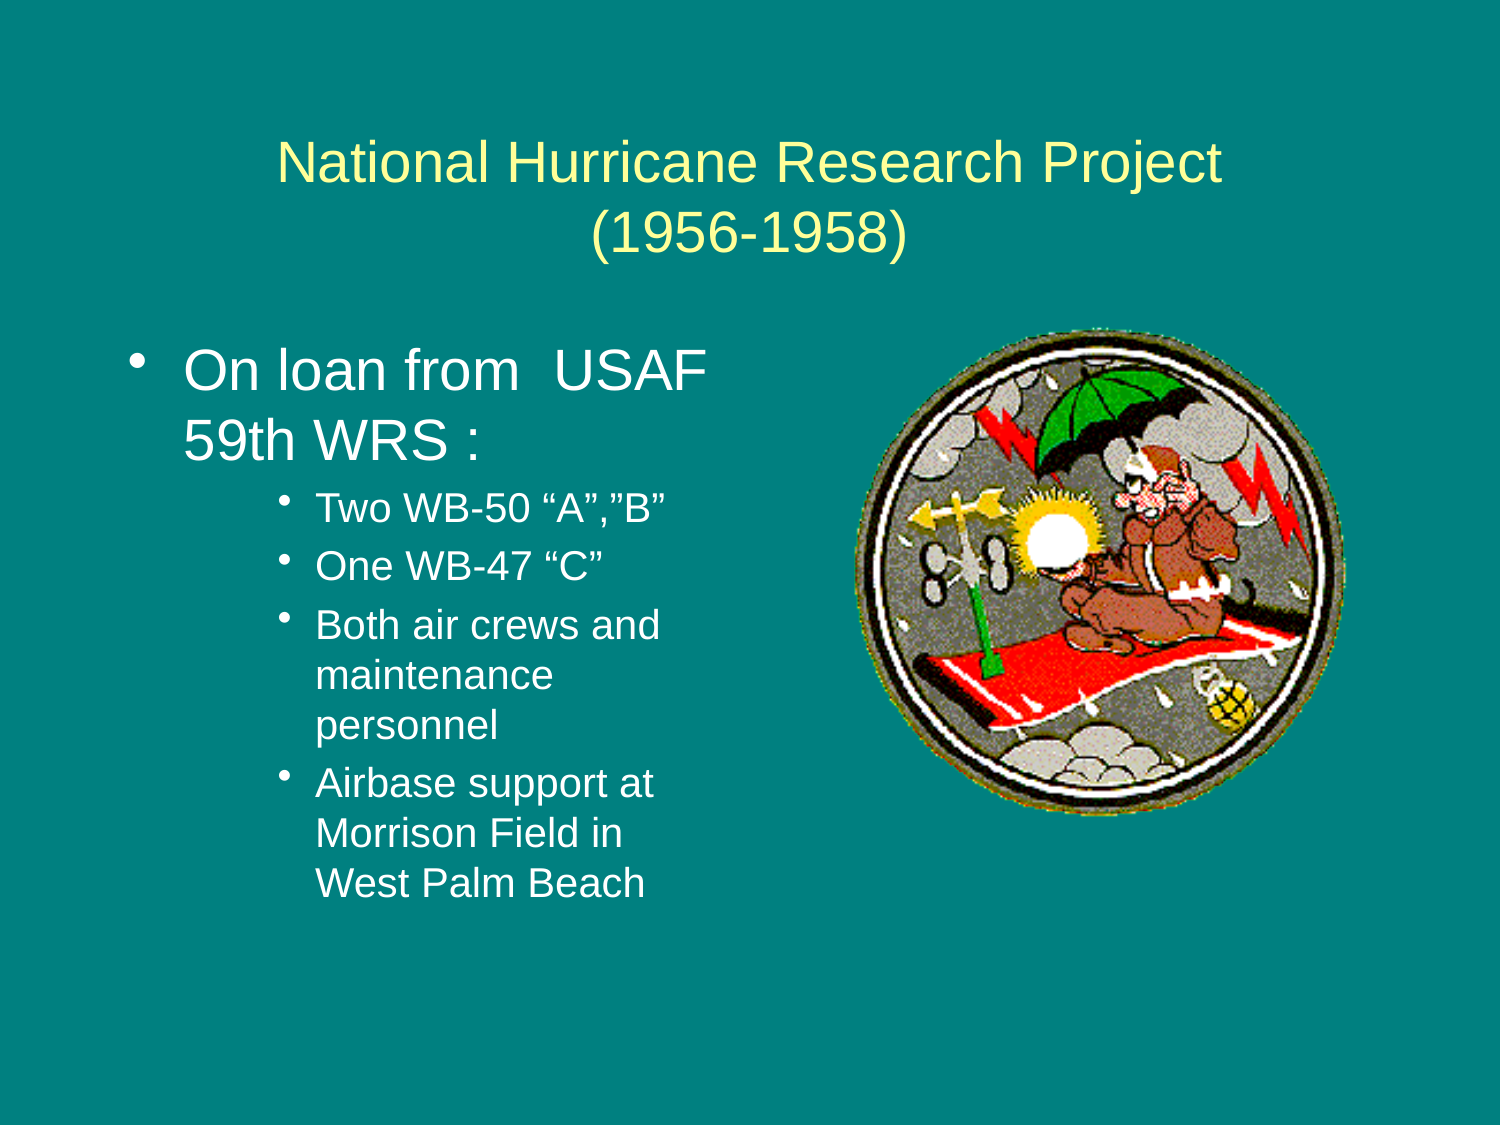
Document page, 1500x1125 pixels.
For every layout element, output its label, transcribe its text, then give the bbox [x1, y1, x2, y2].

list On loan from USAF 59th WRS : Two WB-50 “A”,”B” One WB-47 “C” Both air crews and maintenance personnel Airbase support at Morrison Field in West Palm Beach [112, 324, 738, 1001]
title National Hurricane Research Project (1956-1958) [112, 99, 1388, 288]
picture [837, 312, 1358, 833]
